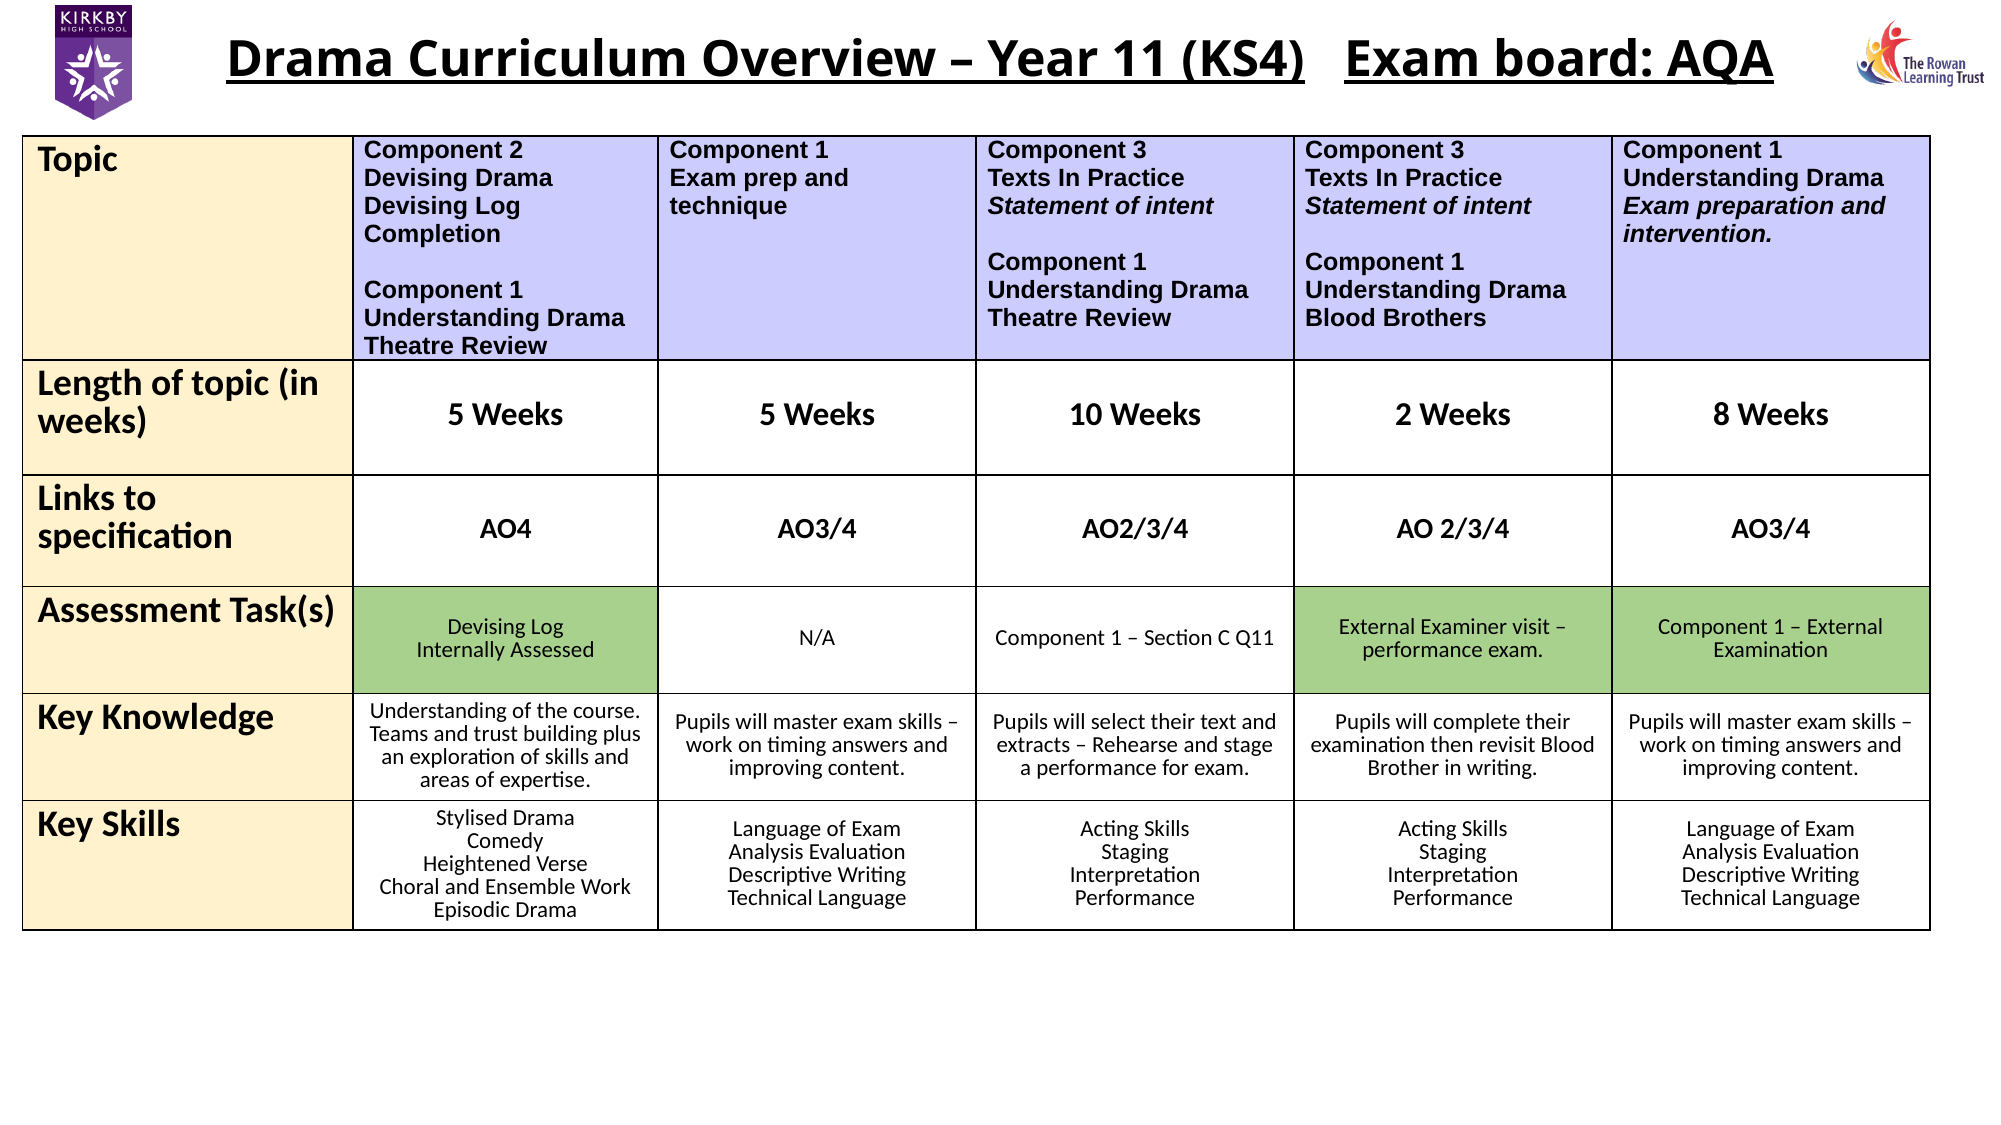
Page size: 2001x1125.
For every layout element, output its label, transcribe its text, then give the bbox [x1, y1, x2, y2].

table_cell Acting Skills Staging Interpretation Performance [1295, 801, 1611, 929]
table_cell AO3/4 [659, 476, 975, 586]
table_header Topic [23, 137, 352, 359]
table_header Component 1 Understanding Drama Exam preparation and intervention. [1613, 137, 1929, 359]
table_cell Component 1 – Section C Q11 [977, 587, 1293, 693]
table_header Component 3 Texts In Practice Statement of intent Component 1 Understanding Drama Theatre Review [977, 137, 1293, 359]
table_cell 5 Weeks [354, 361, 657, 474]
table_cell Component 1 – External Examination [1613, 587, 1929, 693]
table_cell AO3/4 [1613, 476, 1929, 586]
table_cell Language of Exam Analysis Evaluation Descriptive Writing Technical Language [659, 801, 975, 929]
table_cell Pupils will complete their examination then revisit Blood Brother in writing. [1295, 694, 1611, 800]
table_cell Pupils will master exam skills – work on timing answers and improving content. [659, 694, 975, 800]
table_cell N/A [659, 587, 975, 693]
table_cell External Examiner visit – performance exam. [1295, 587, 1611, 693]
table_cell Acting Skills Staging Interpretation Performance [977, 801, 1293, 929]
table_cell 2 Weeks [1295, 361, 1611, 474]
table_cell Assessment Task(s) [23, 587, 352, 693]
table_cell AO2/3/4 [977, 476, 1293, 586]
table_cell Stylised Drama Comedy Heightened Verse Choral and Ensemble Work Episodic Drama [354, 801, 657, 929]
table_cell 5 Weeks [659, 361, 975, 474]
table_cell Pupils will select their text and extracts – Rehearse and stage a performance for exam. [977, 694, 1293, 800]
table_cell AO4 [354, 476, 657, 586]
table_cell AO 2/3/4 [1295, 476, 1611, 586]
table_cell Length of topic (in weeks) [23, 361, 352, 474]
table_cell Language of Exam Analysis Evaluation Descriptive Writing Technical Language [1613, 801, 1929, 929]
table_header Component 3 Texts In Practice Statement of intent Component 1 Understanding Drama Blood Brothers [1295, 137, 1611, 359]
picture [1848, 17, 1989, 88]
table_header Component 2 Devising Drama Devising Log Completion Component 1 Understanding Drama Theatre Review [354, 137, 657, 359]
table_cell Pupils will master exam skills – work on timing answers and improving content. [1613, 694, 1929, 800]
table_cell Key Skills [23, 801, 352, 929]
title Drama Curriculum Overview – Year 11 (KS4) Exam board: AQA [0, 0, 2000, 169]
picture [55, 5, 132, 120]
table_cell 10 Weeks [977, 361, 1293, 474]
table_cell 8 Weeks [1613, 361, 1929, 474]
table_cell Understanding of the course. Teams and trust building plus an exploration of skills and areas of expertise. [354, 694, 657, 800]
table_cell Devising Log Internally Assessed [354, 587, 657, 693]
table_cell Links to specification [23, 476, 352, 586]
table_cell Key Knowledge [23, 694, 352, 800]
table_header Component 1 Exam prep and technique [659, 137, 975, 359]
